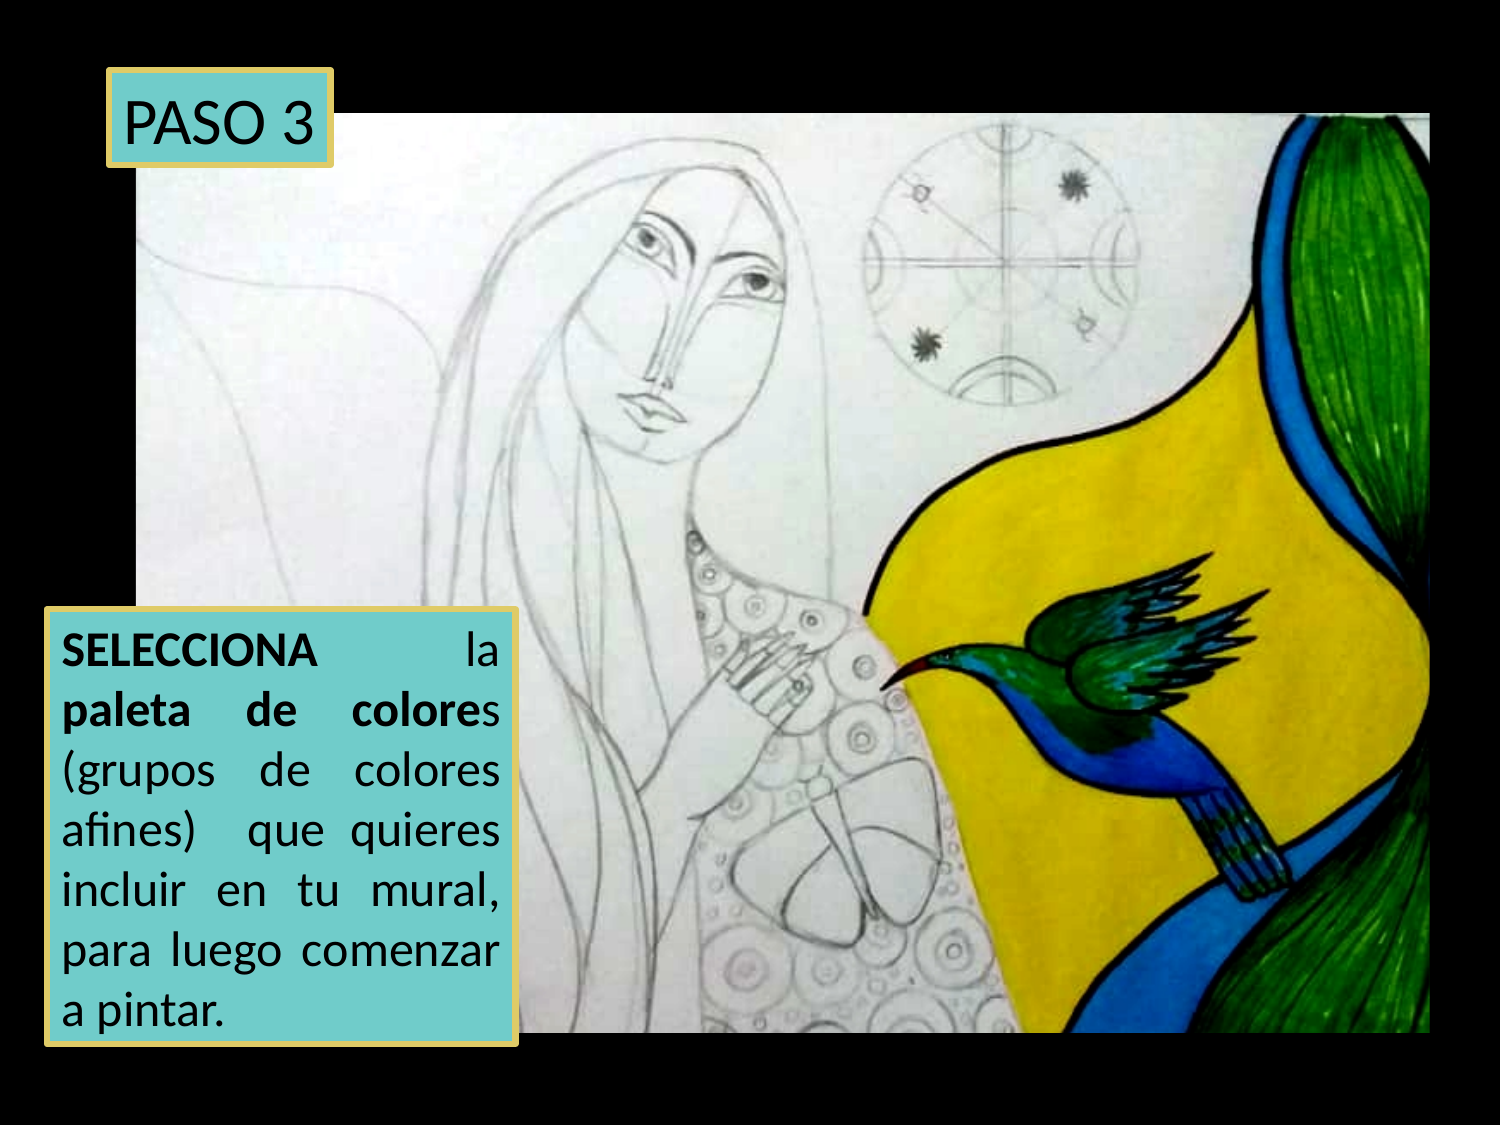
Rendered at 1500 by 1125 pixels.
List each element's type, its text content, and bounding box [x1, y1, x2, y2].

text_box PASO 3 [109, 70, 331, 165]
picture [135, 113, 1430, 1033]
text_box SELECCIONA la paleta de colores (grupos de colores afines) que quieres incluir en tu mural, para luego comenzar a pintar. [46, 609, 516, 1045]
